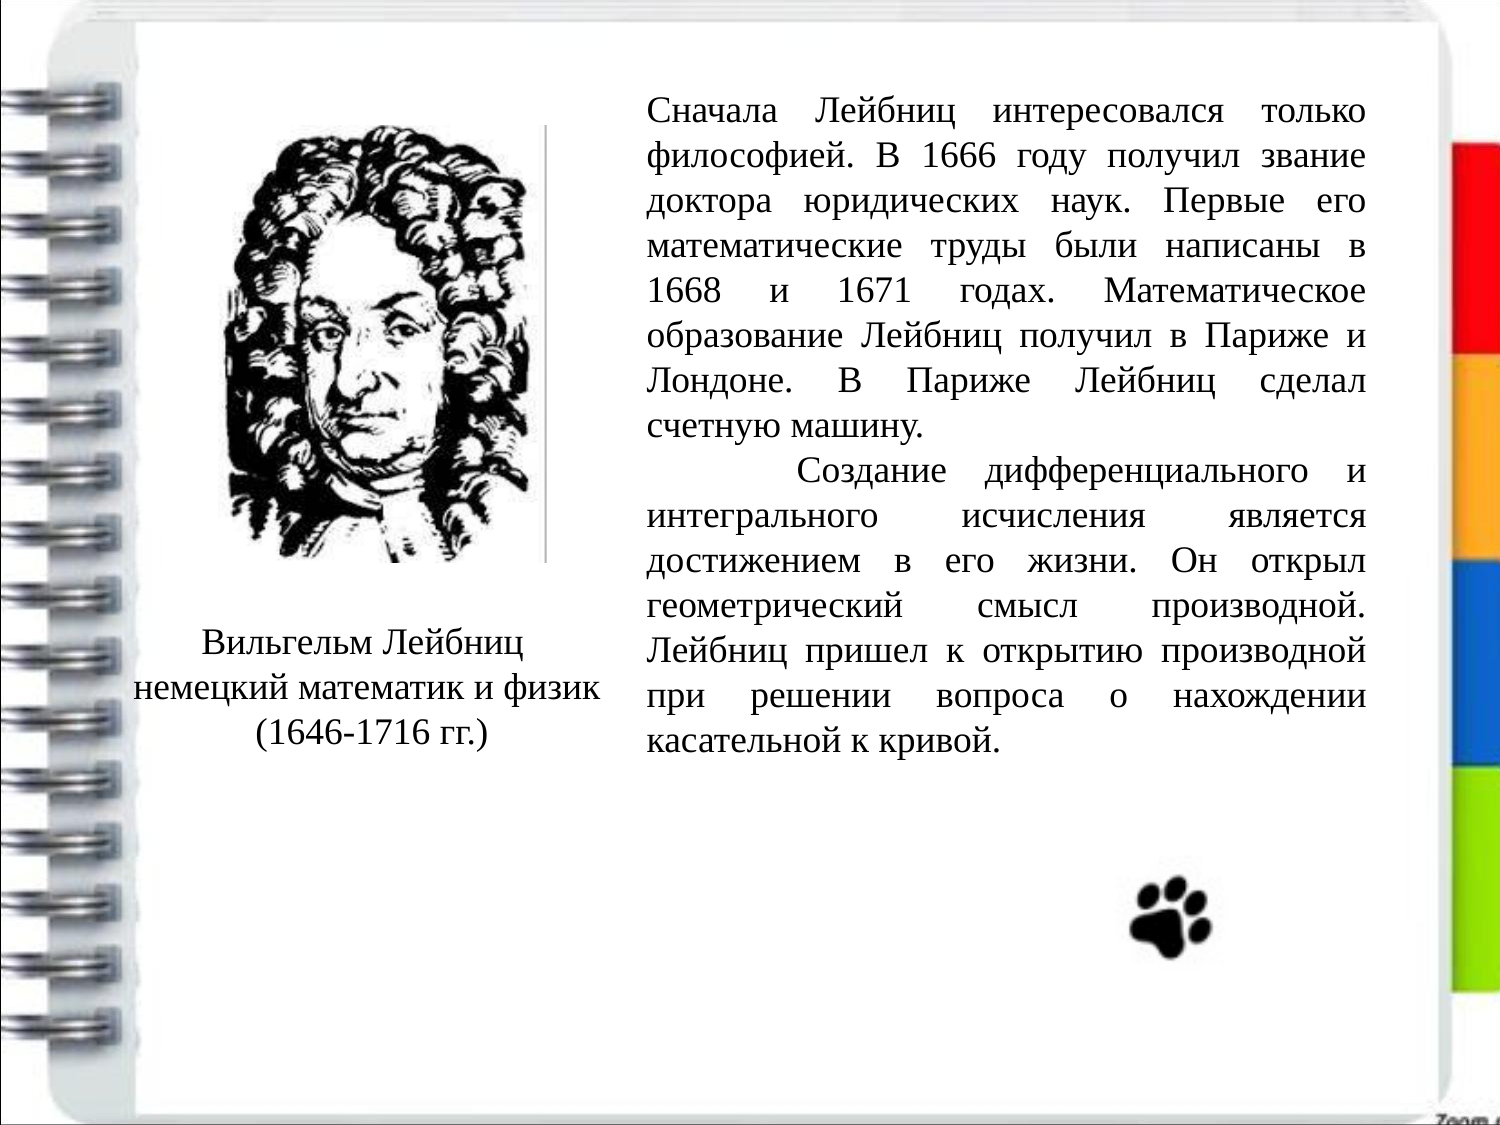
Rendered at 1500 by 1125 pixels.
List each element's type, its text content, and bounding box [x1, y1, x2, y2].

text_box Сначала Лейбниц интересовался только философией. В 1666 году получил звание доктора юридических наук. Первые его математические труды были написаны в 1668 и 1671 годах. Математическое образование Лейбниц получил в Париже и Лондоне. В Париже Лейбниц сделал счетную машину. Создание дифференциального и интегрального исчисления является достижением в его жизни. Он открыл геометрический смысл производной. Лейбниц пришел к открытию производной при решении вопроса о нахождении касательной к кривой. [631, 78, 1382, 768]
text_box Вильгельм Лейбниц немецкий математик и физик (1646-1716 гг.) [100, 609, 631, 760]
picture [0, 0, 1500, 1125]
